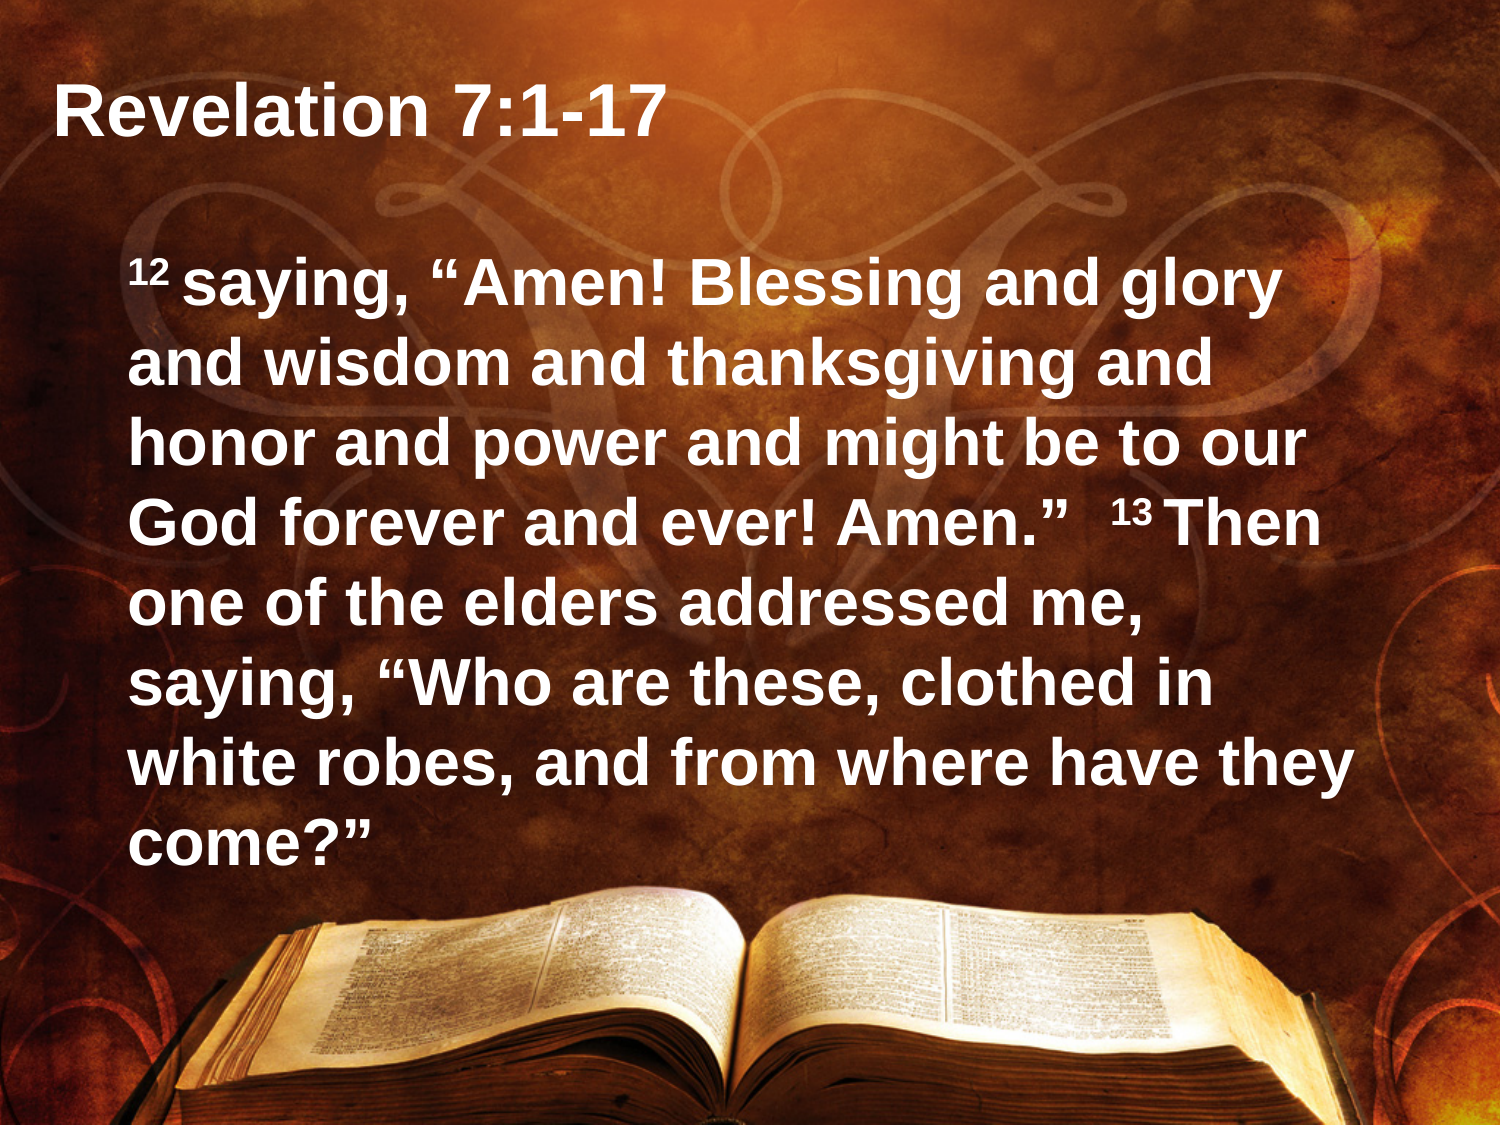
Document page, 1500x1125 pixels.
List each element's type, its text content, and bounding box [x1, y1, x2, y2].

picture [0, 0, 1500, 1125]
title Revelation 7:1-17 [37, 12, 1388, 200]
text_box 12 saying, “Amen! Blessing and glory and wisdom and thanksgiving and honor and power and might be to our God forever and ever! Amen.” 13 Then one of the elders addressed me, saying, “Who are these, clothed in white robes, and from where have they come?” [112, 231, 1388, 887]
